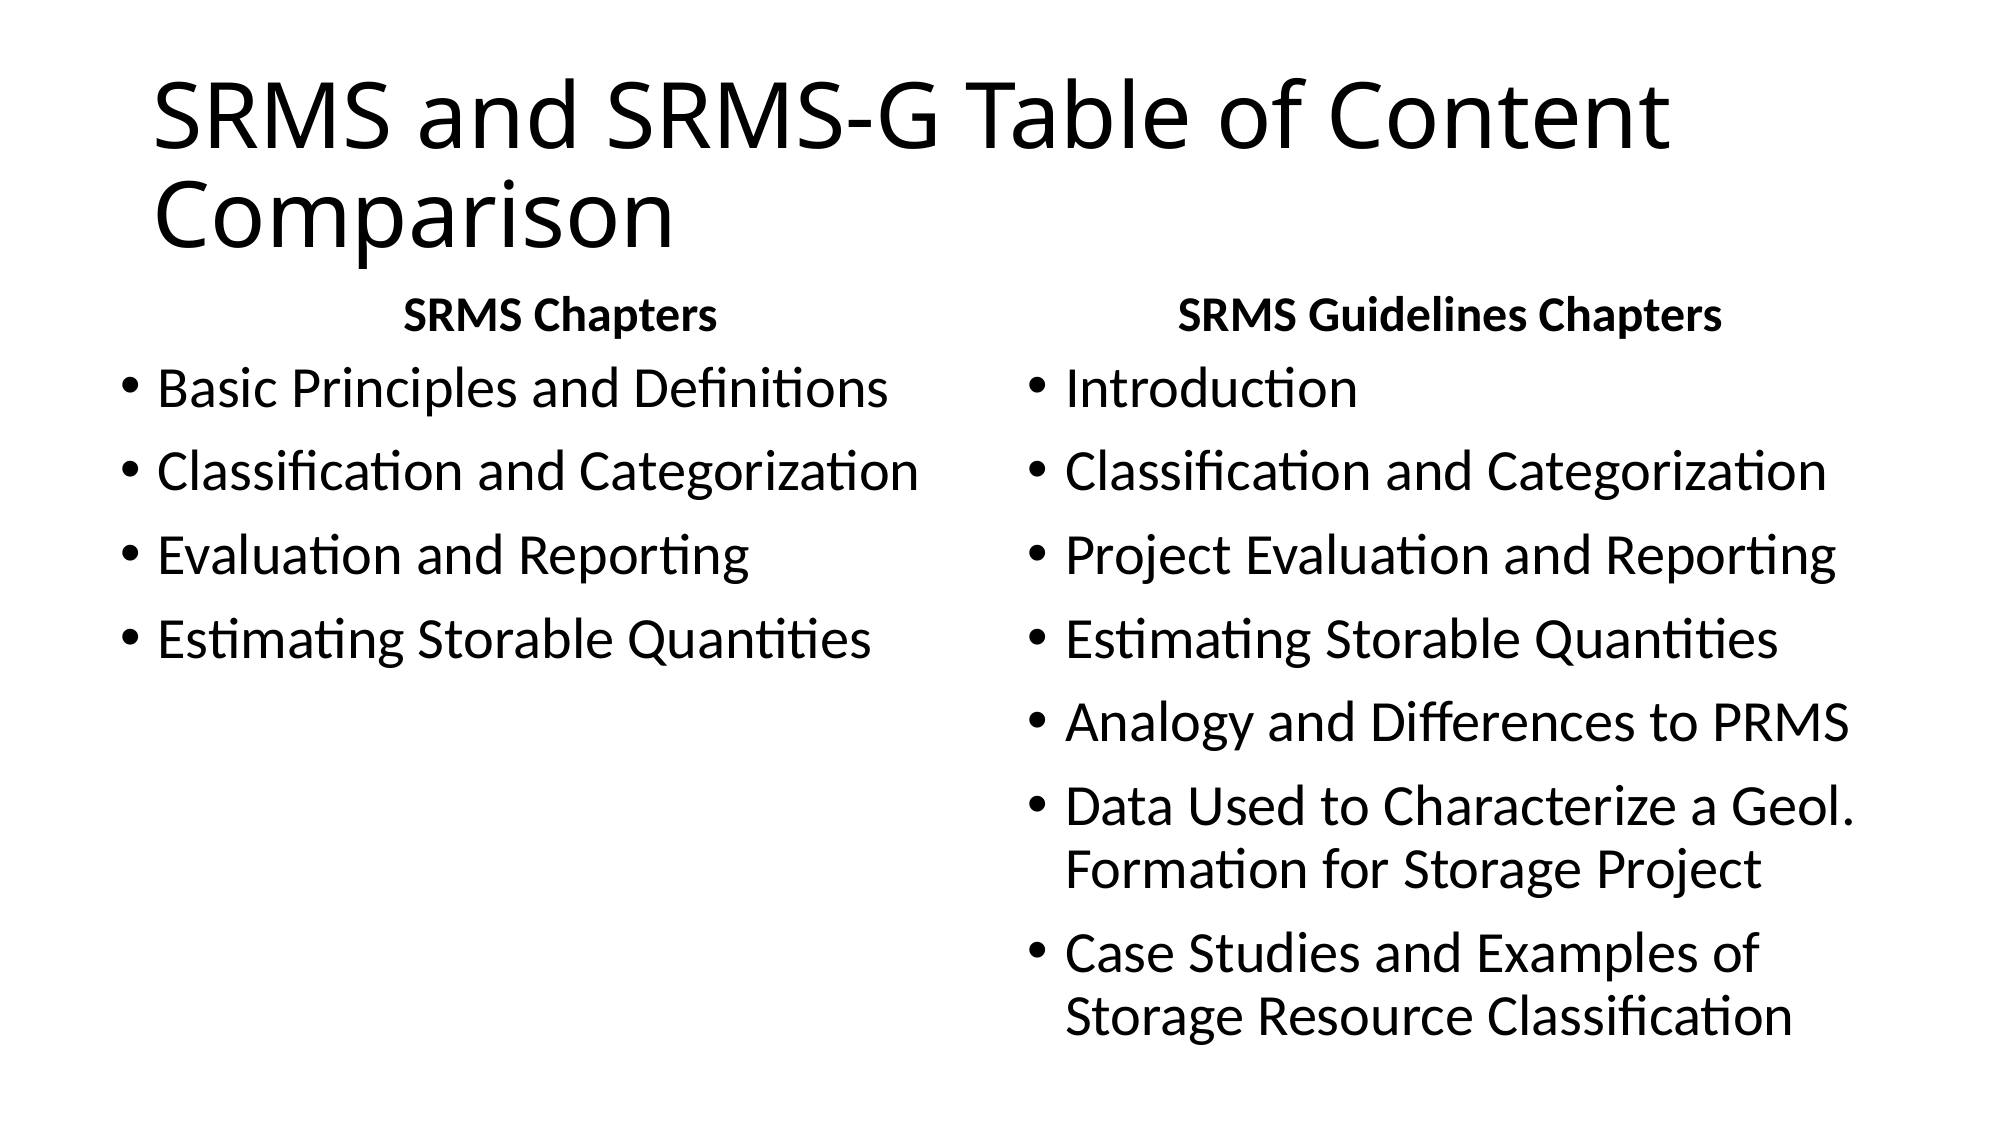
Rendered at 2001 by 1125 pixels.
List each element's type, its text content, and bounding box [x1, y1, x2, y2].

list Introduction Classification and Categorization Project Evaluation and Reporting Estimating Storable Quantities Analogy and Differences to PRMS Data Used to Characterize a Geol. Formation for Storage Project Case Studies and Examples of Storage Resource Classification [1012, 349, 1892, 1066]
title SRMS and SRMS-G Table of Content Comparison [137, 59, 1863, 278]
list SRMS Chapters [137, 275, 984, 349]
list SRMS Guidelines Chapters [1038, 275, 1863, 349]
list Basic Principles and Definitions Classification and Categorization Evaluation and Reporting Estimating Storable Quantities [104, 349, 984, 1016]
